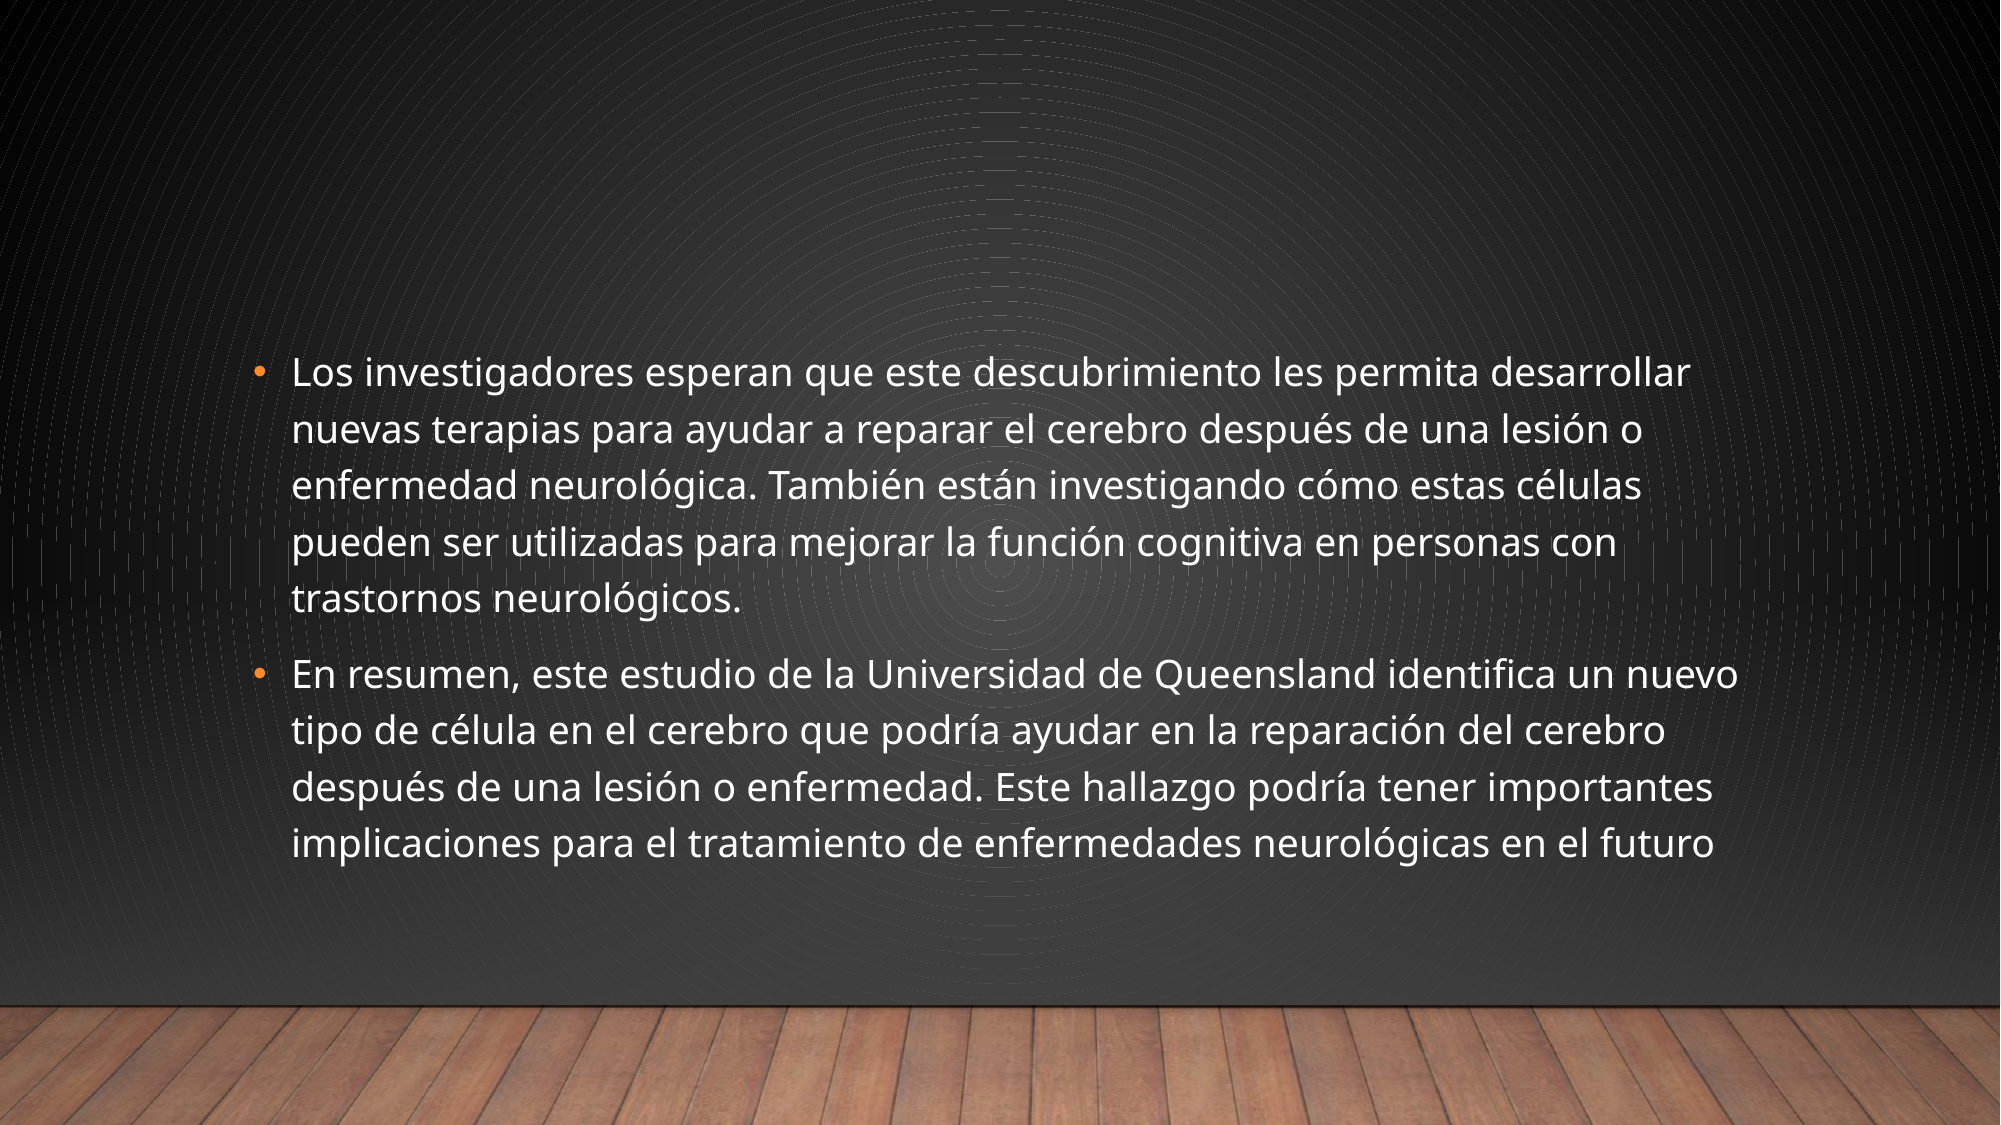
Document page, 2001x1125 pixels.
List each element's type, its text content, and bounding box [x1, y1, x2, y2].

picture [0, 1005, 2000, 1125]
list Los investigadores esperan que este descubrimiento les permita desarrollar nuevas terapias para ayudar a reparar el cerebro después de una lesión o enfermedad neurológica. También están investigando cómo estas células pueden ser utilizadas para mejorar la función cognitiva en personas con trastornos neurológicos. En resumen, este estudio de la Universidad de Queensland identifica un nuevo tipo de célula en el cerebro que podría ayudar en la reparación del cerebro después de una lesión o enfermedad. Este hallazgo podría tener importantes implicaciones para el tratamiento de enfermedades neurológicas en el futuro [238, 330, 1763, 897]
